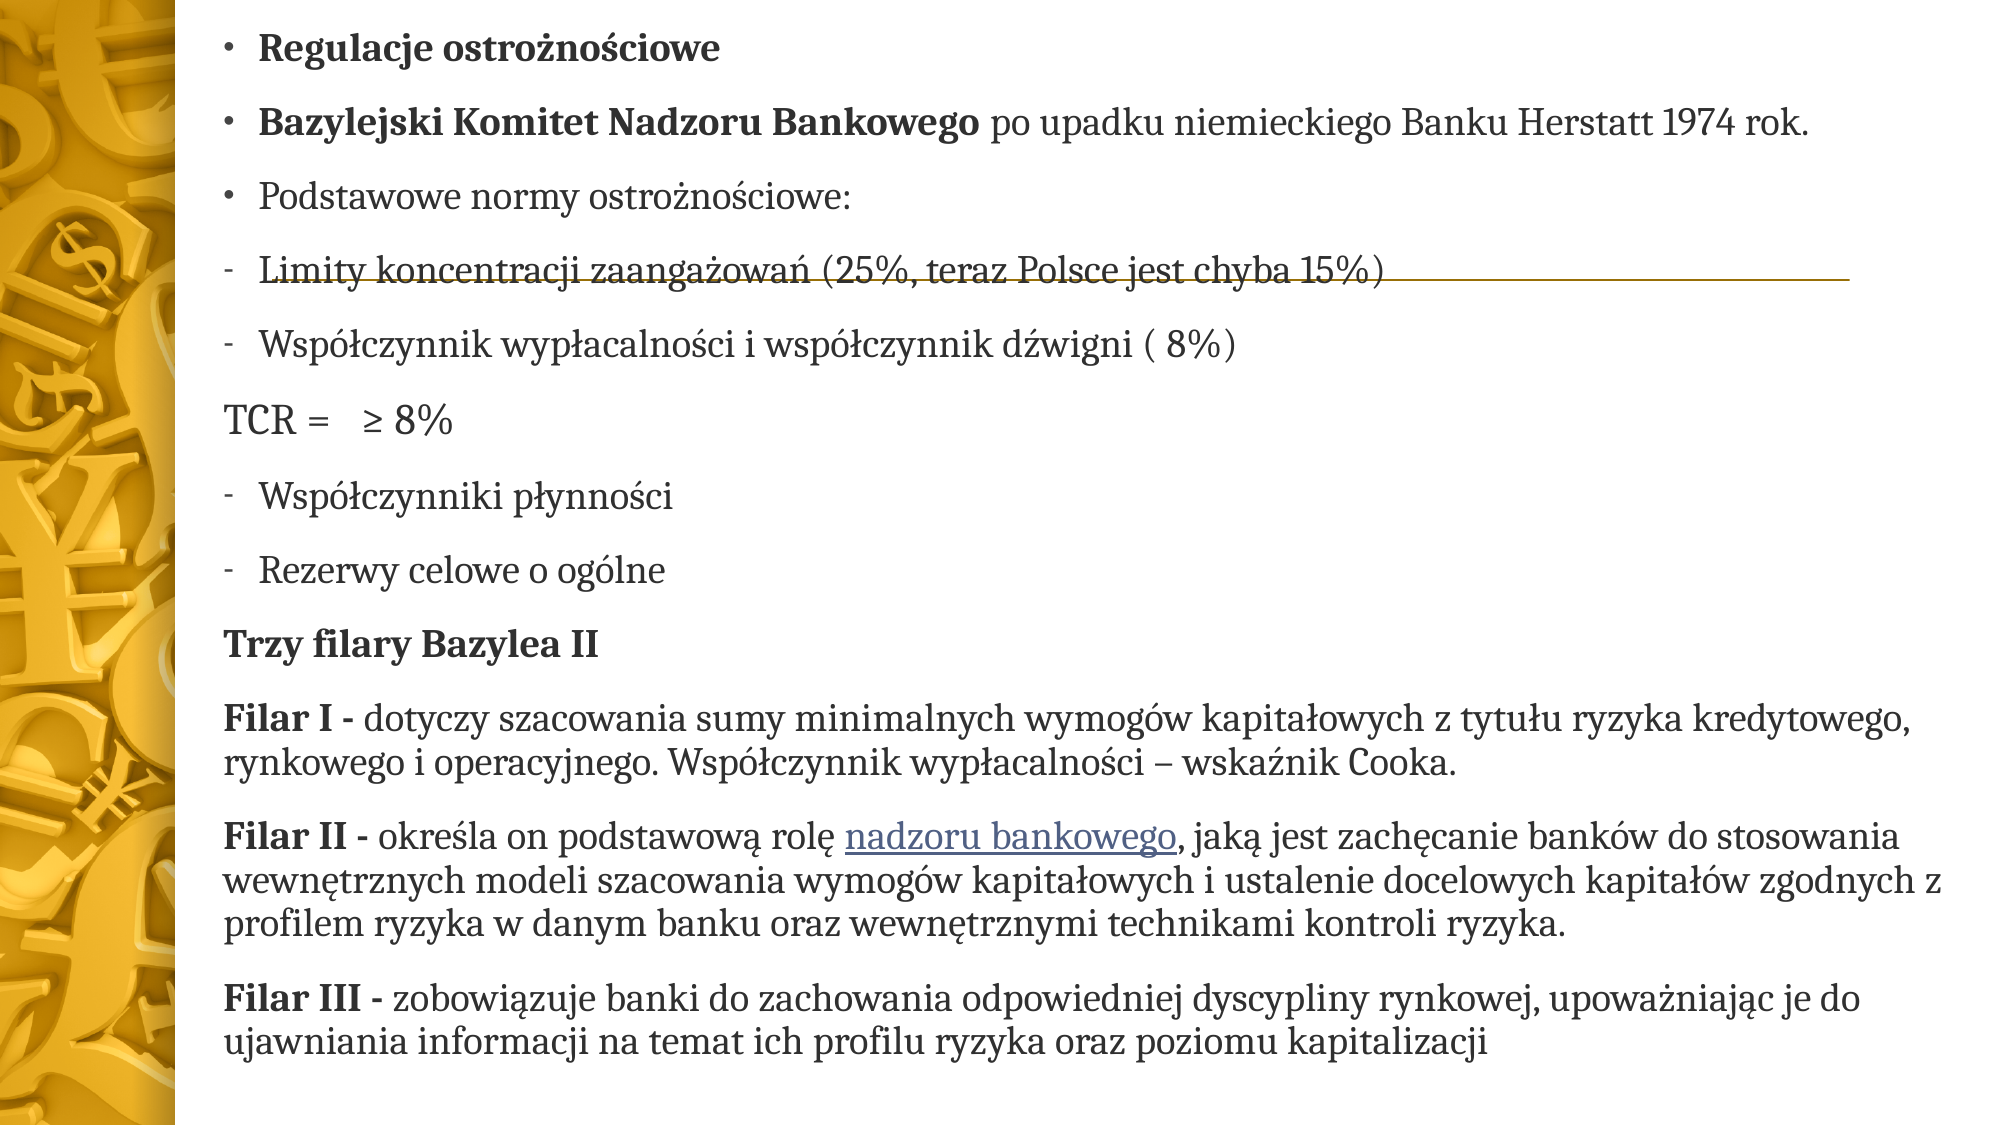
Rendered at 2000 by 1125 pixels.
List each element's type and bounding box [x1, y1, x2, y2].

picture [0, 0, 175, 1125]
